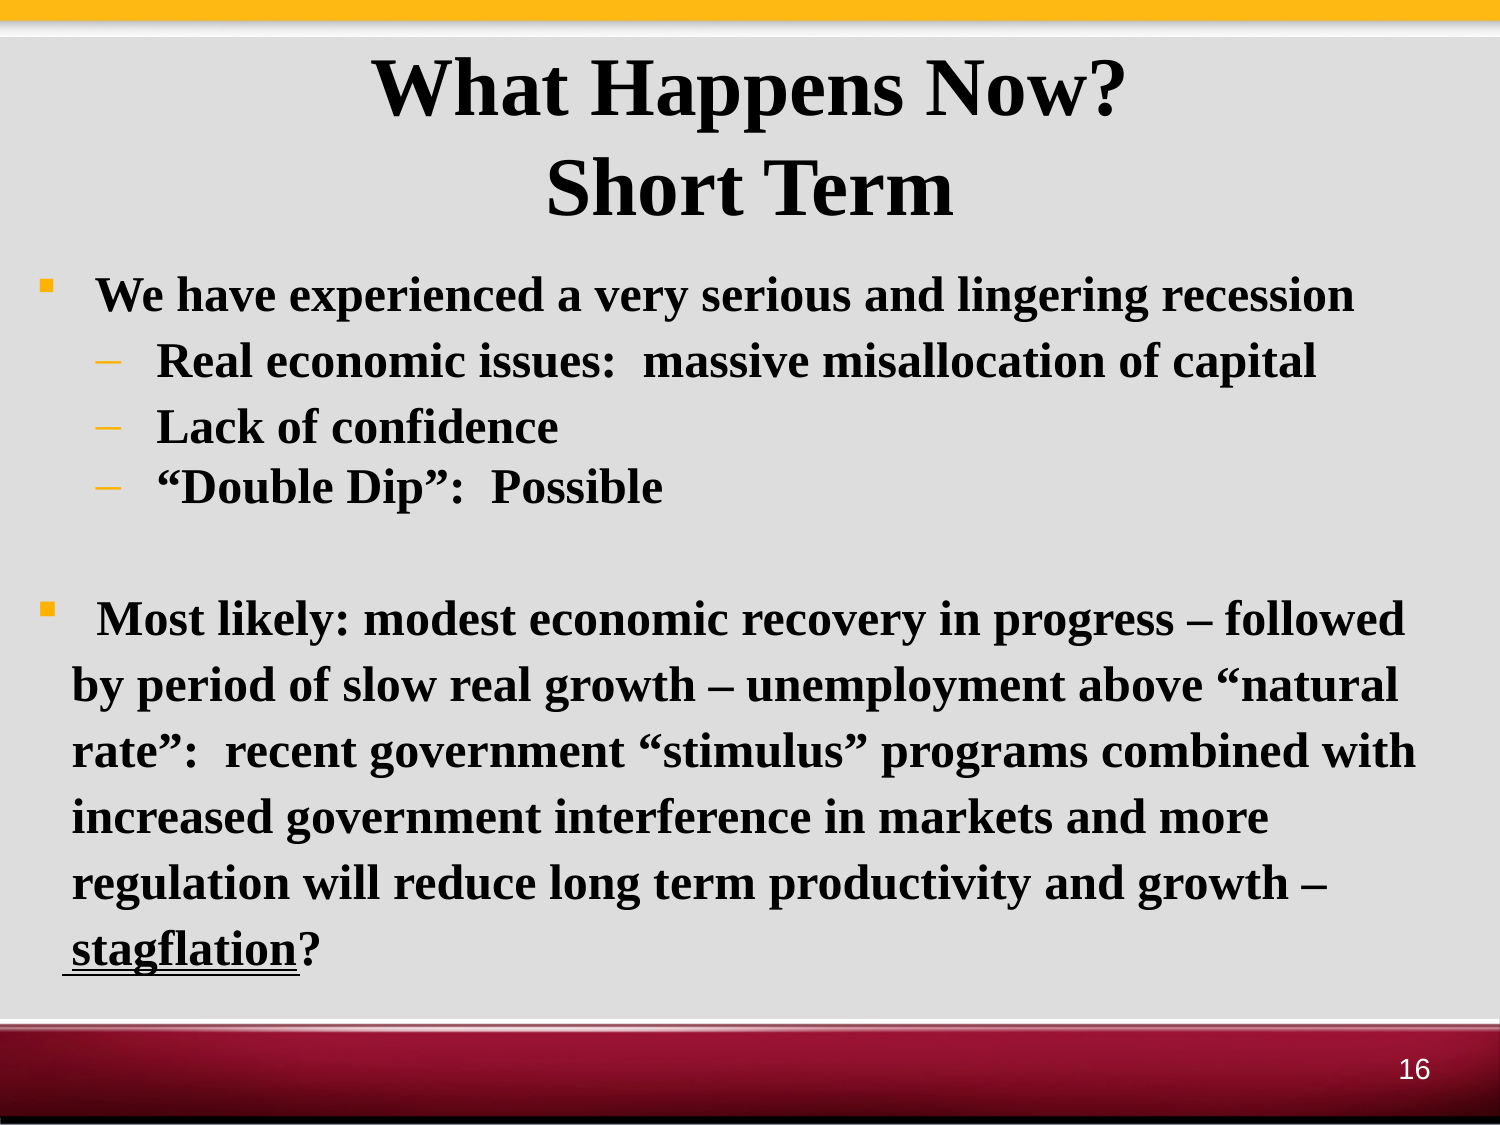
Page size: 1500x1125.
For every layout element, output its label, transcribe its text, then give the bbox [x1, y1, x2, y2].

picture [0, 1019, 1500, 1125]
text_box We have experienced a very serious and lingering recession Real economic issues: massive misallocation of capital Lack of confidence “Double Dip”: Possible Most likely: modest economic recovery in progress – followed by period of slow real growth – unemployment above “natural rate”: recent government “stimulus” programs combined with increased government interference in markets and more regulation will reduce long term productivity and growth – stagflation? [0, 249, 1464, 982]
picture [0, 0, 1500, 24]
text_box What Happens Now? Short Term [0, 24, 1500, 240]
